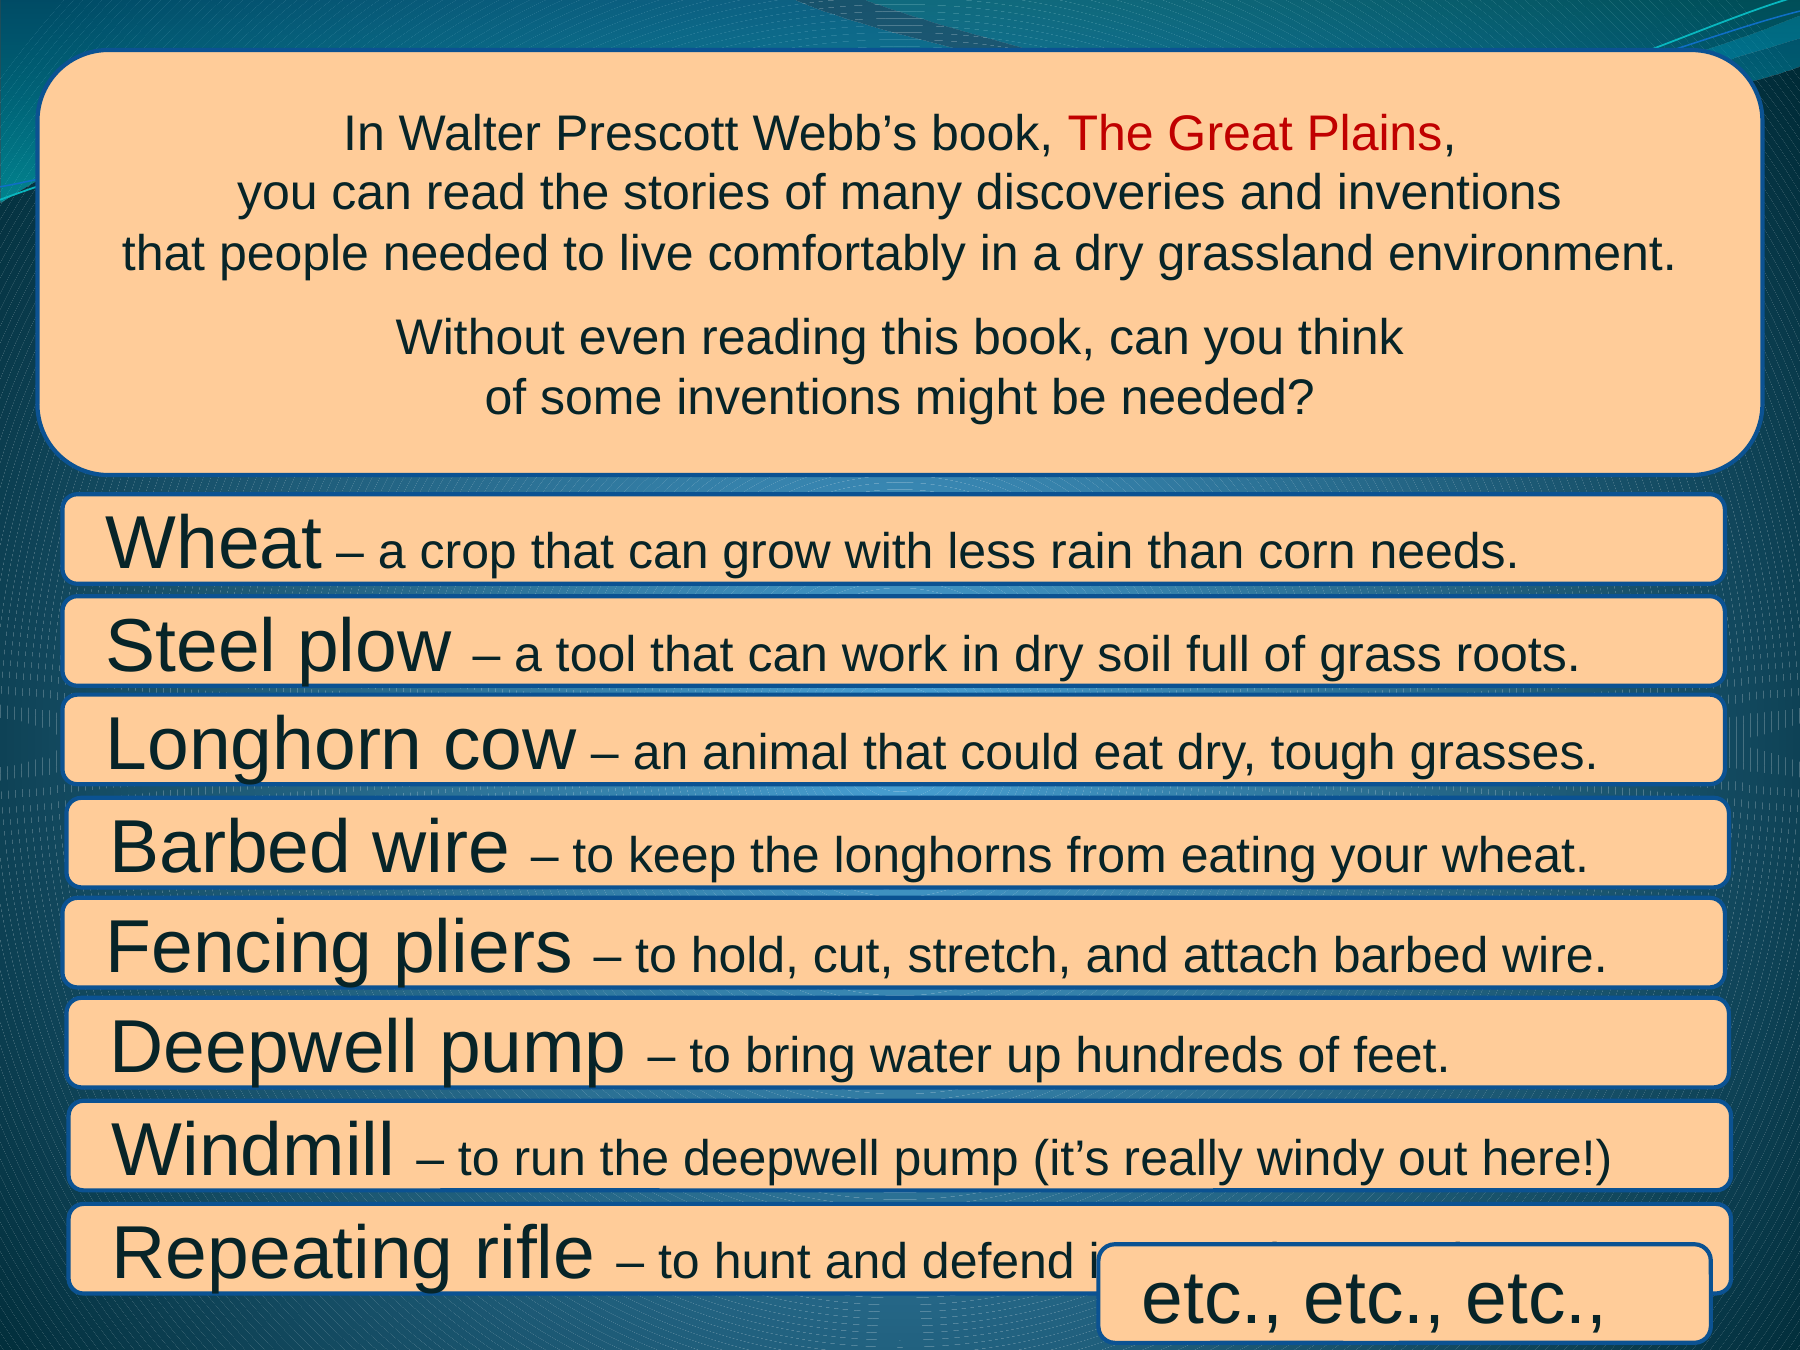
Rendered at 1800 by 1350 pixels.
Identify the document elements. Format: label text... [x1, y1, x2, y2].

text_box etc., etc., etc., [1096, 1242, 1713, 1345]
text_box In Walter Prescott Webb’s book, The Great Plains, you can read the stories of many discoveries and inventions that people needed to live comfortably in a dry grassland environment. Without even reading this book, can you think of some inventions might be needed? [35, 47, 1765, 478]
text_box Windmill – to run the deepwell pump (it’s really windy out here!) [66, 1098, 1734, 1193]
text_box Repeating rifle – to hunt and defend in a treeless environment. [66, 1201, 1734, 1296]
text_box Fencing pliers – to hold, cut, stretch, and attach barbed wire. [60, 895, 1728, 990]
text_box Barbed wire – to keep the longhorns from eating your wheat. [64, 795, 1732, 890]
text_box Steel plow – a tool that can work in dry soil full of grass roots. [60, 594, 1728, 688]
text_box Wheat – a crop that can grow with less rain than corn needs. [60, 492, 1728, 586]
text_box Longhorn cow – an animal that could eat dry, tough grasses. [60, 692, 1728, 787]
text_box Deepwell pump – to bring water up hundreds of feet. [64, 995, 1732, 1090]
